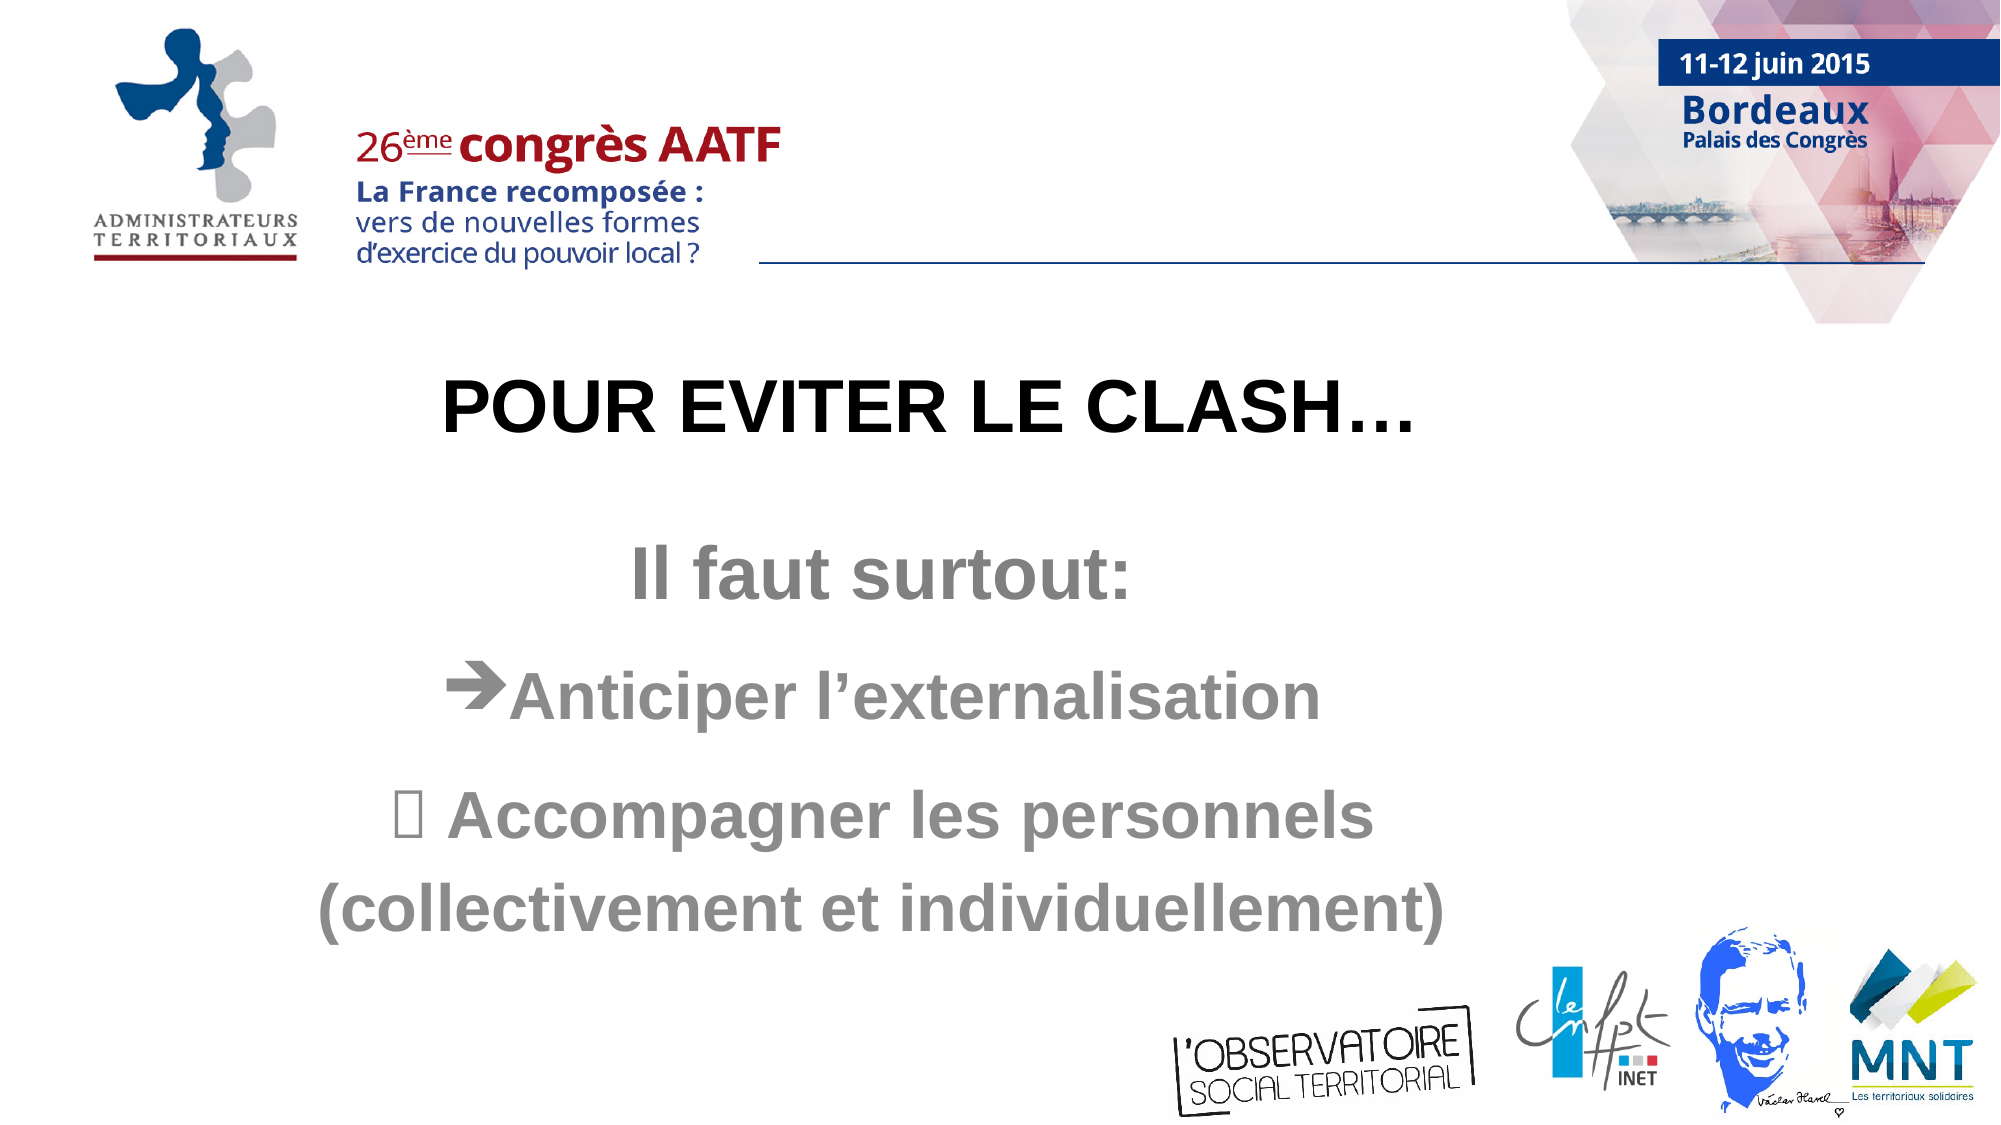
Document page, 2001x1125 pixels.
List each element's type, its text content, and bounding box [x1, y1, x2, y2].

text_box Il faut surtout: Anticiper l’externalisation  Accompagner les personnels (collectivement et individuellement) [232, 517, 1533, 1080]
text_box POUR EVITER LE CLASH… [117, 330, 1743, 475]
picture [0, 0, 2000, 1125]
